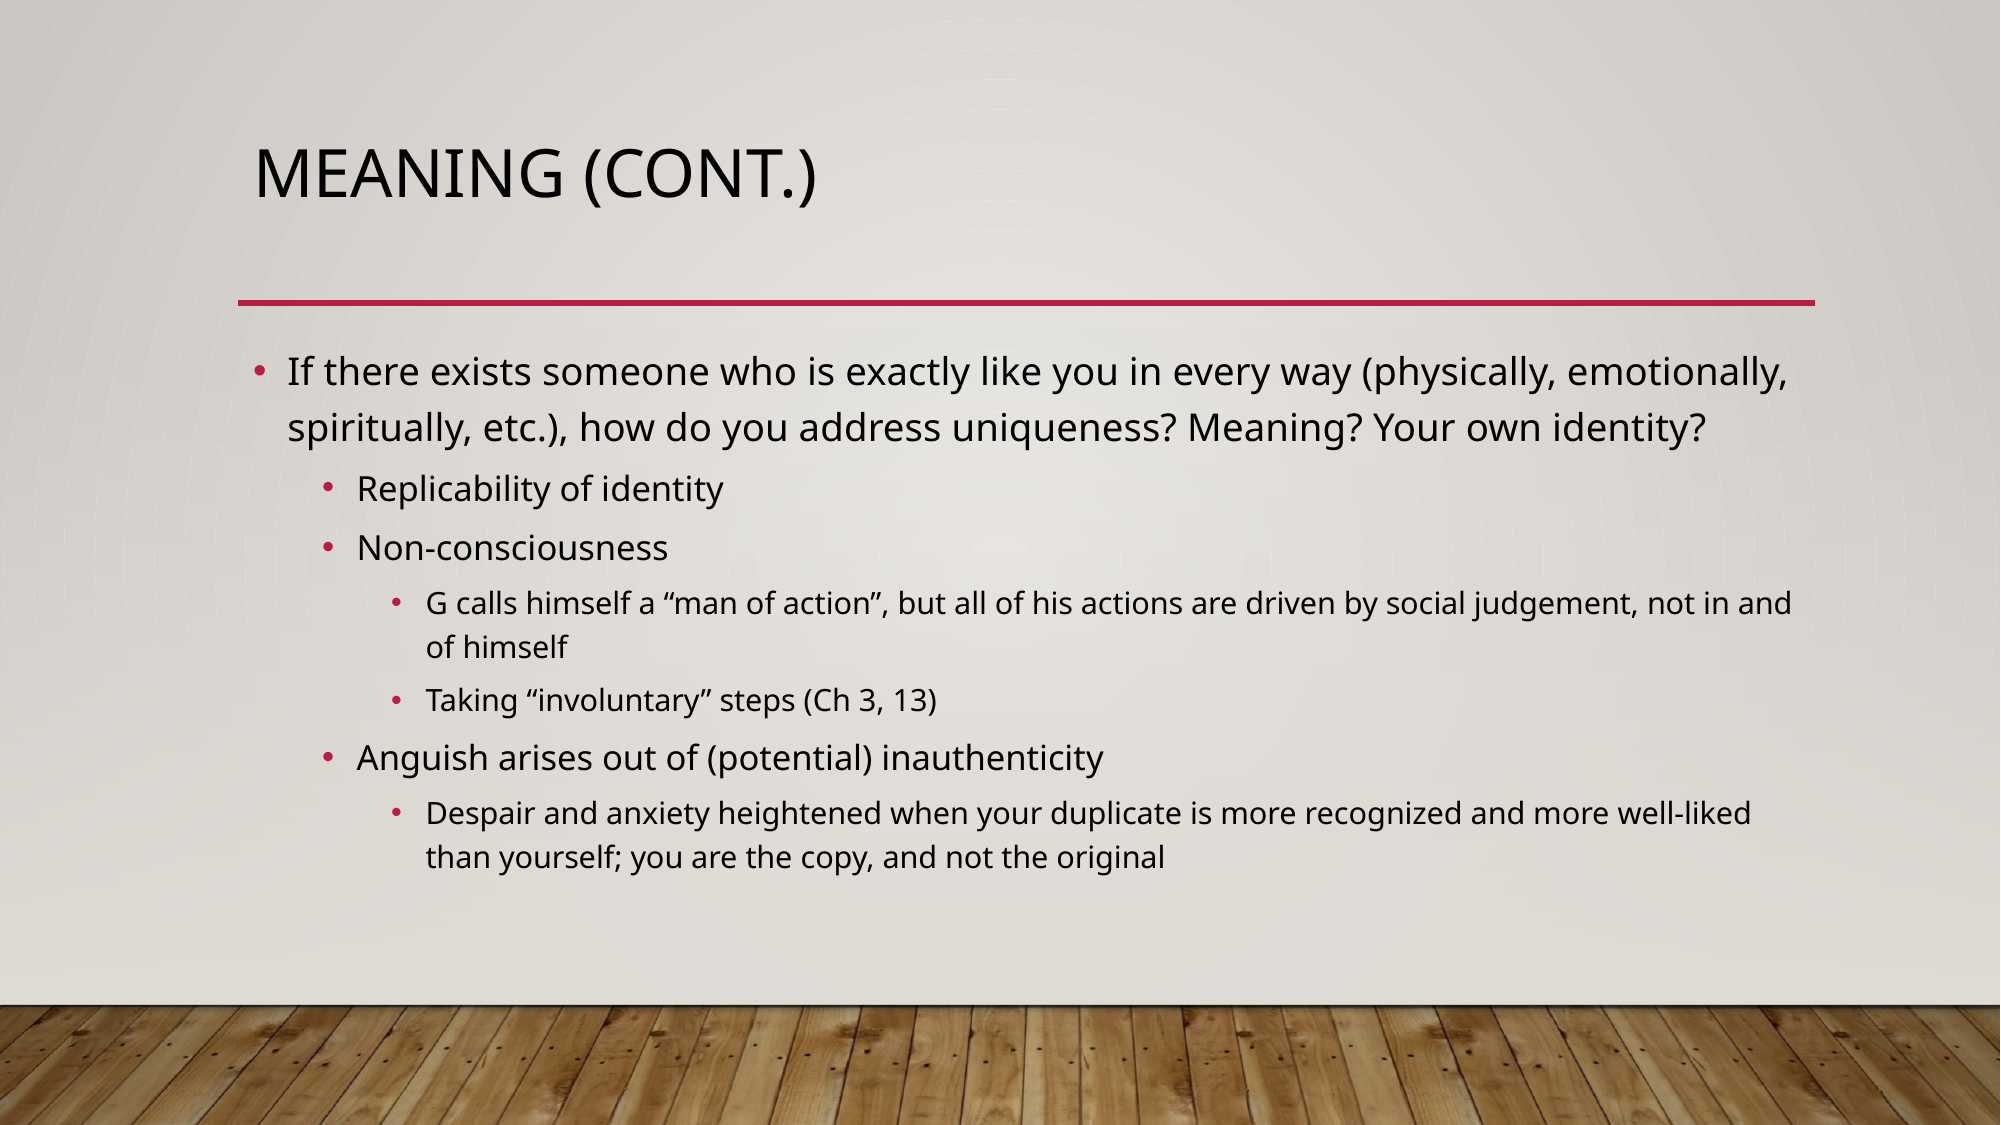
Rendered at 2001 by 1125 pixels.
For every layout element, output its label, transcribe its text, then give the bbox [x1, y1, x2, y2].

title Meaning (cont.) [238, 131, 1814, 305]
picture [0, 1005, 2000, 1125]
list If there exists someone who is exactly like you in every way (physically, emotionally, spiritually, etc.), how do you address uniqueness? Meaning? Your own identity? Replicability of identity Non-consciousness G calls himself a “man of action”, but all of his actions are driven by social judgement, not in and of himself Taking “involuntary” steps (Ch 3, 13) Anguish arises out of (potential) inauthenticity Despair and anxiety heightened when your duplicate is more recognized and more well-liked than yourself; you are the copy, and not the original [238, 330, 1814, 897]
